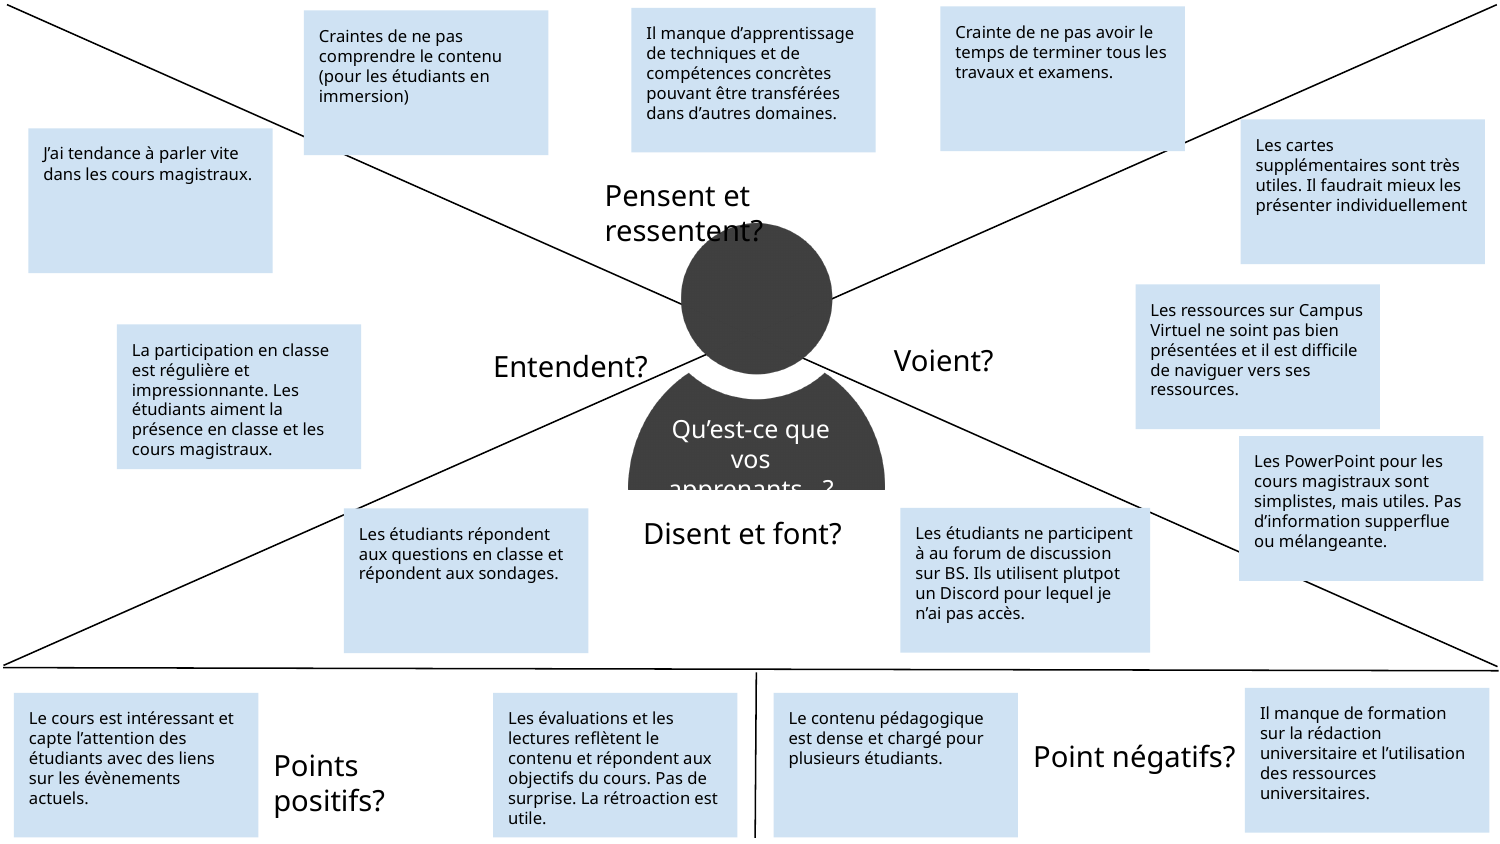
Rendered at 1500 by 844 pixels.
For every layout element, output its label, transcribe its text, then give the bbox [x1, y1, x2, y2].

text_box Le contenu pédagogique est dense et chargé pour plusieurs étudiants. [773, 692, 1018, 838]
text_box Point négatifs? [1018, 723, 1244, 797]
text_box Les évaluations et les lectures reflètent le contenu et répondent aux objectifs du cours. Pas de surprise. La rétroaction est utile. [493, 692, 738, 838]
text_box Le cours est intéressant et capte l’attention des étudiants avec des liens sur les évènements actuels. [13, 692, 259, 838]
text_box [6, 4, 1498, 667]
text_box Il manque de formation sur la rédaction universitaire et l’utilisation des ressources universitaires. [1244, 687, 1490, 833]
picture [628, 223, 885, 491]
text_box Points positifs? [259, 732, 493, 805]
